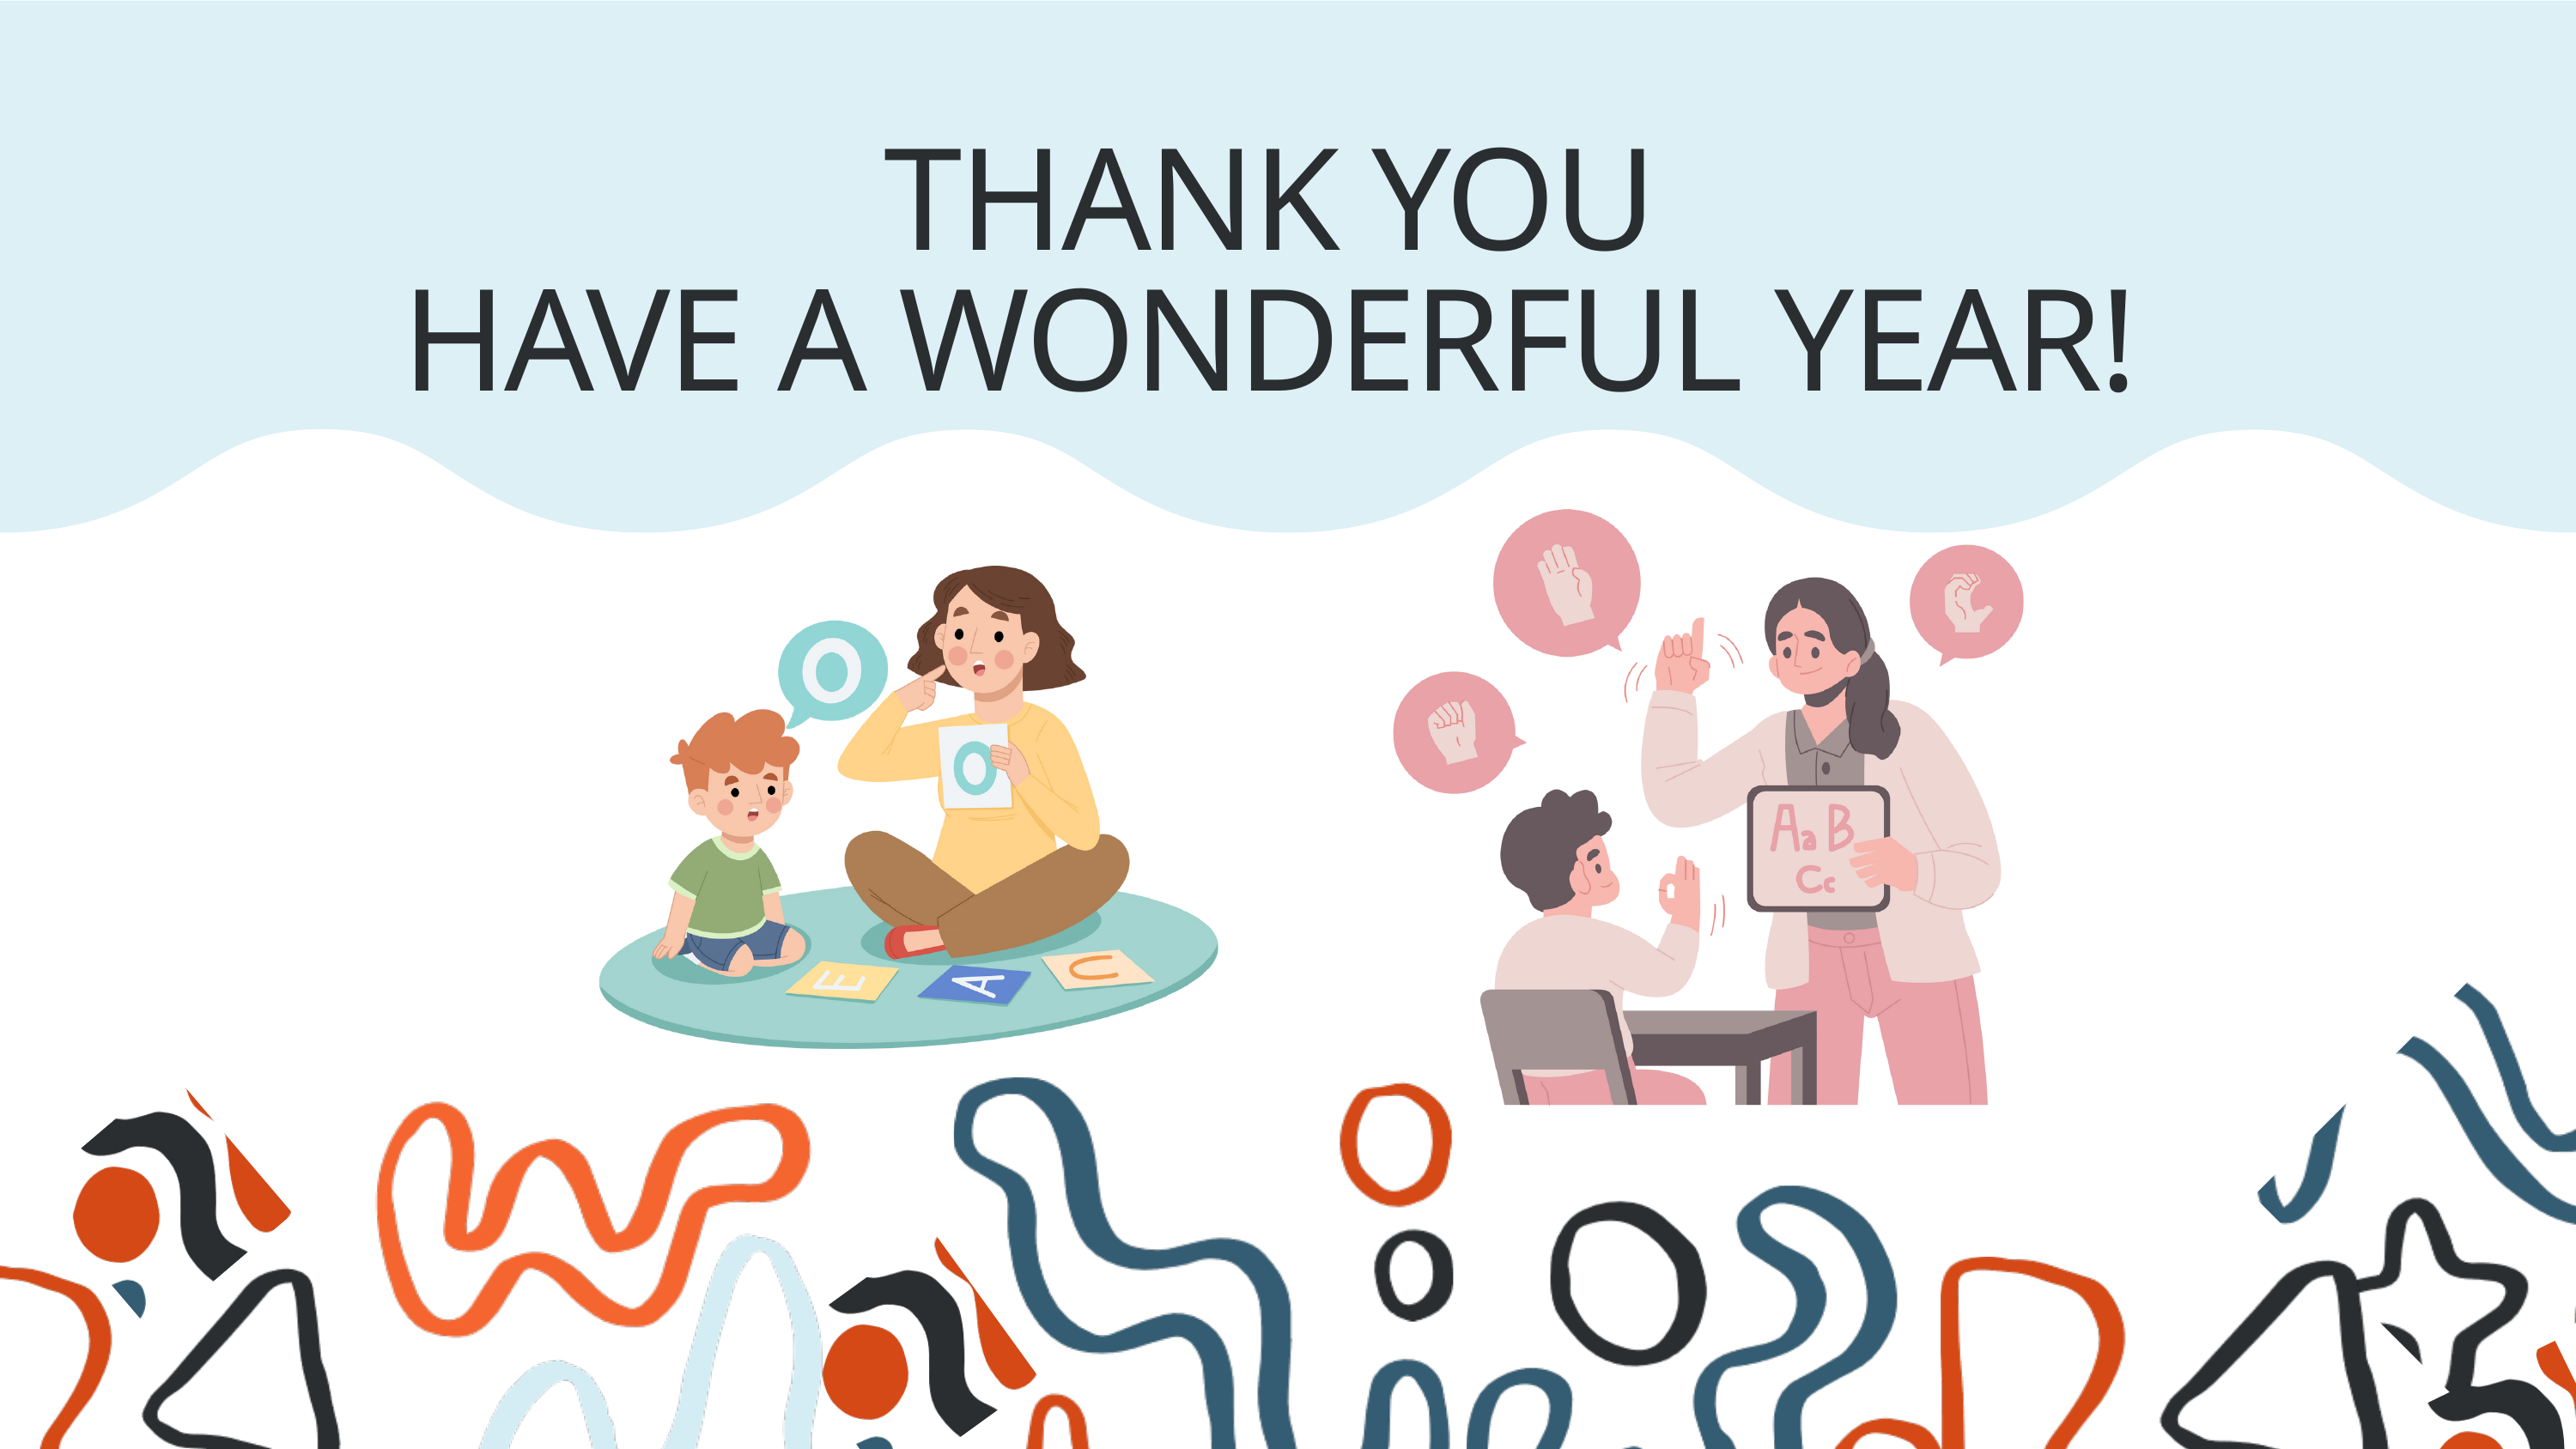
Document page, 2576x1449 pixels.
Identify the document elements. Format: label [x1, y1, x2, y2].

text_box [1941, 1257, 2390, 1449]
text_box [953, 1077, 1454, 1449]
text_box [2253, 966, 2576, 1391]
text_box [1467, 1185, 1951, 1449]
text_box [1393, 576, 2024, 1106]
text_box [331, 1097, 867, 1449]
text_box [781, 1229, 953, 1449]
text_box [31, 1070, 293, 1333]
text_box [2389, 1340, 2576, 1449]
text_box [0, 0, 2576, 567]
text_box [598, 576, 1218, 1049]
text_box [0, 1265, 331, 1449]
